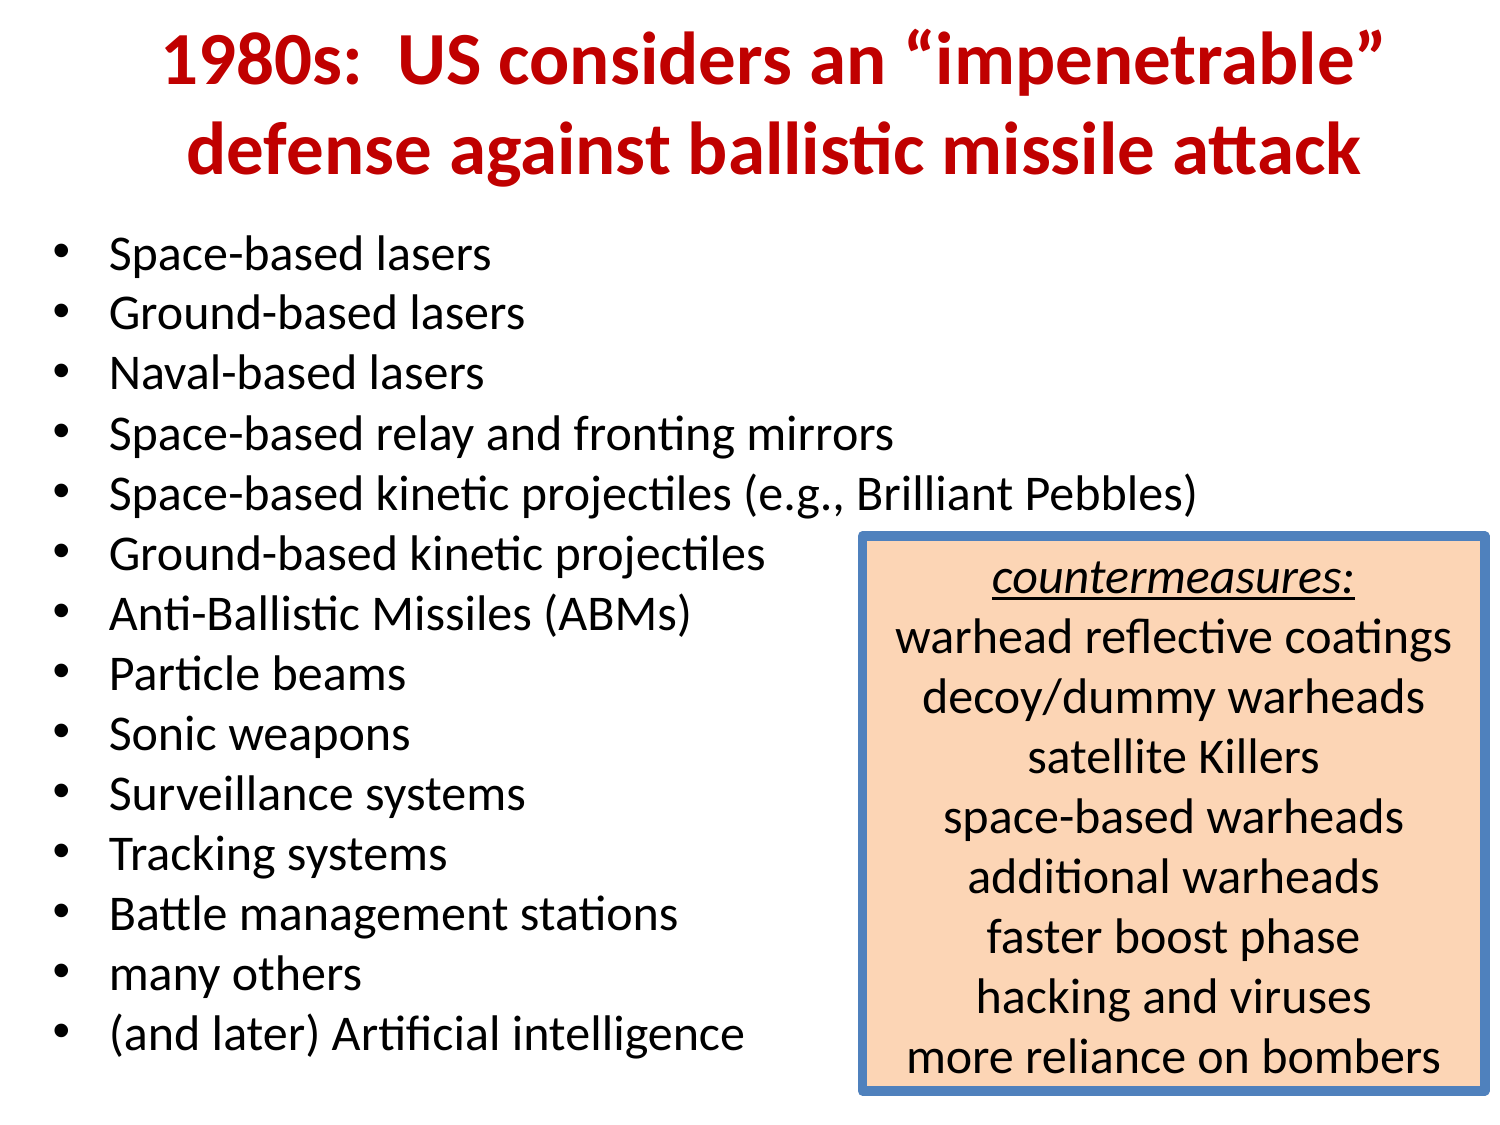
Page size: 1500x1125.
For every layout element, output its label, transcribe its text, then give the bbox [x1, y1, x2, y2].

title 1980s: US considers an “impenetrable” defense against ballistic missile attack [81, 37, 1469, 163]
text_box countermeasures: warhead reflective coatings decoy/dummy warheads satellite Killers space-based warheads additional warheads faster boost phase hacking and viruses more reliance on bombers [862, 536, 1485, 1091]
list Space-based lasers Ground-based lasers Naval-based lasers Space-based relay and fronting mirrors Space-based kinetic projectiles (e.g., Brilliant Pebbles) Ground-based kinetic projectiles Anti-Ballistic Missiles (ABMs) Particle beams Sonic weapons Surveillance systems Tracking systems Battle management stations many others (and later) Artificial intelligence [37, 212, 1388, 1022]
